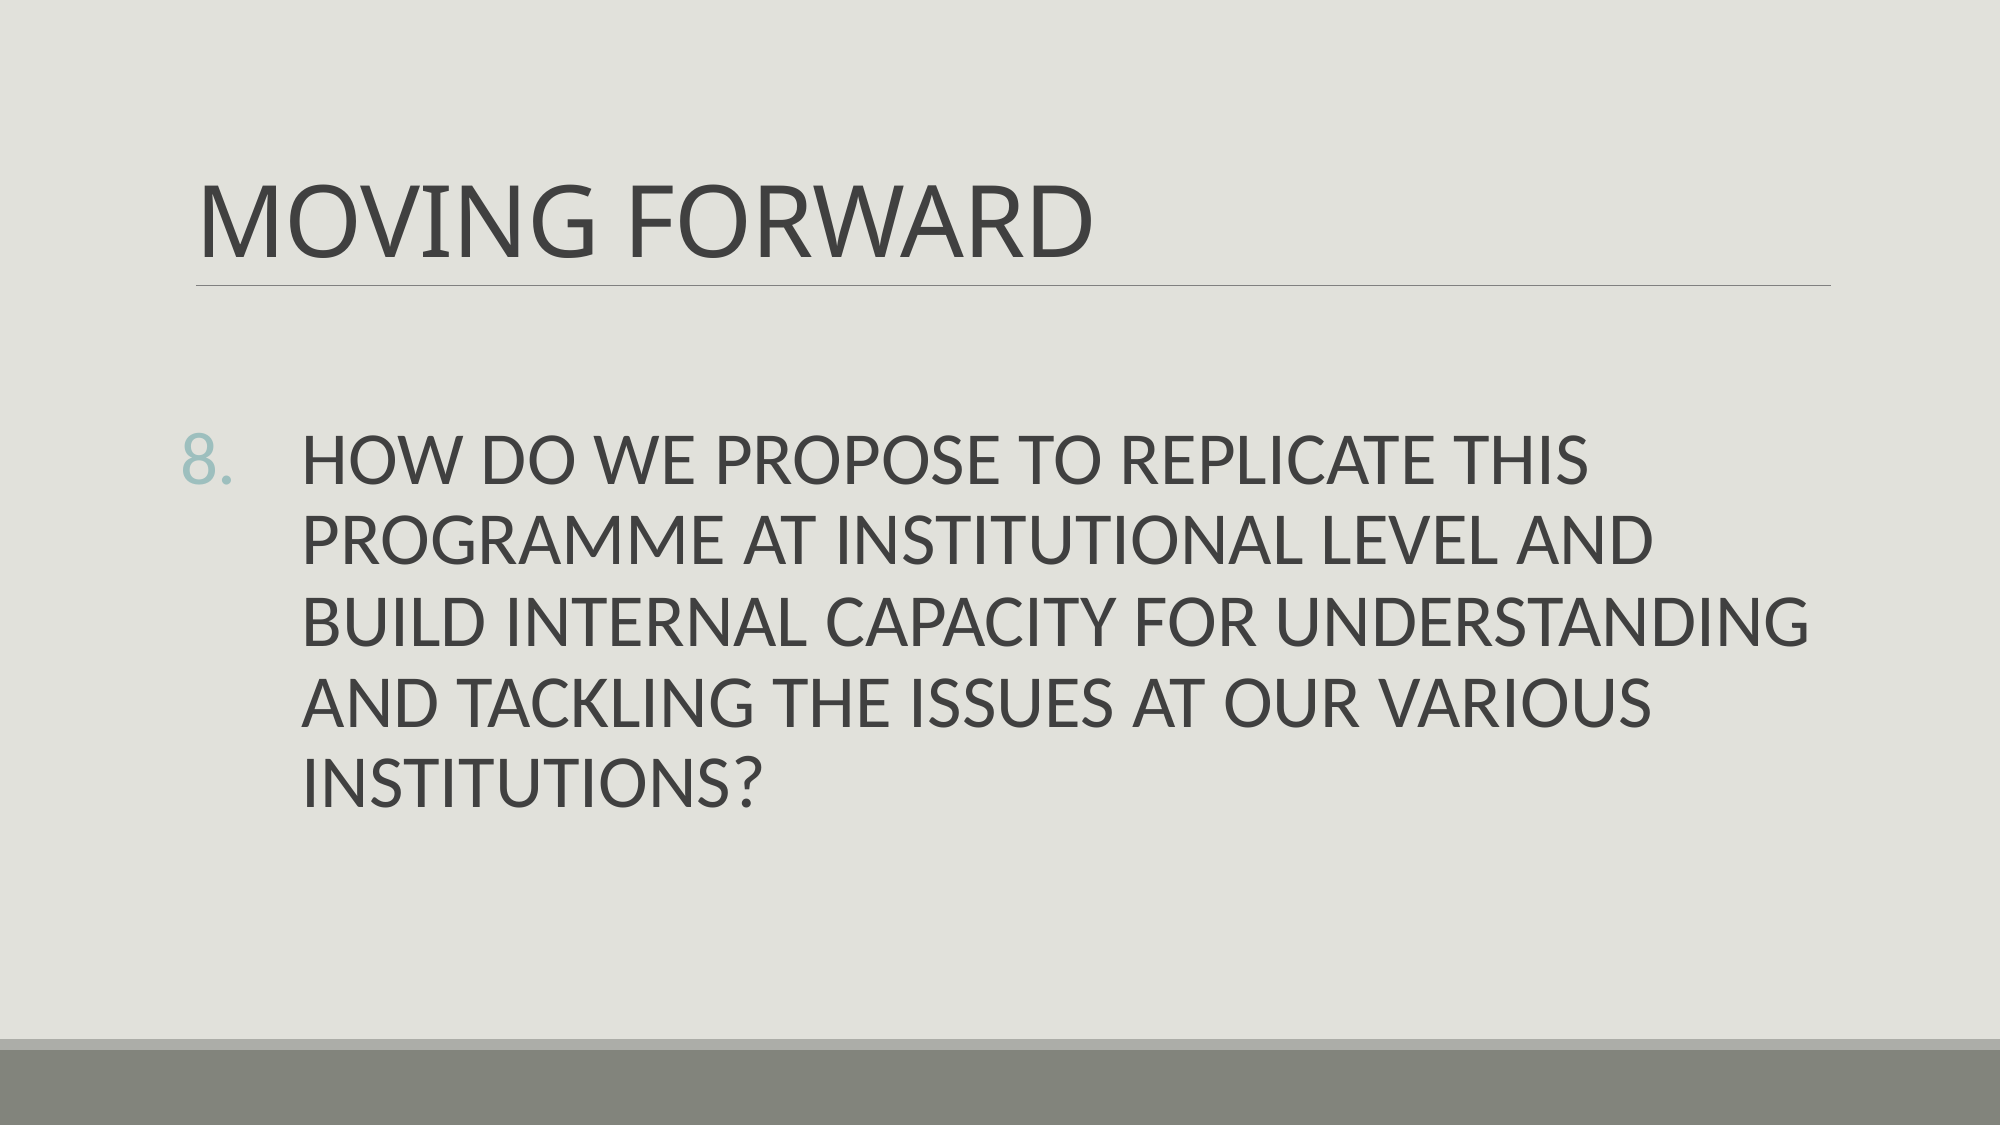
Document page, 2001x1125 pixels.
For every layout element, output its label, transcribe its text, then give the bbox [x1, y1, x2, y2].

list HOW DO WE PROPOSE TO REPLICATE THIS PROGRAMME AT INSTITUTIONAL LEVEL AND BUILD INTERNAL CAPACITY FOR UNDERSTANDING AND TACKLING THE ISSUES AT OUR VARIOUS INSTITUTIONS? [180, 302, 1830, 963]
title MOVING FORWARD [180, 47, 1830, 285]
